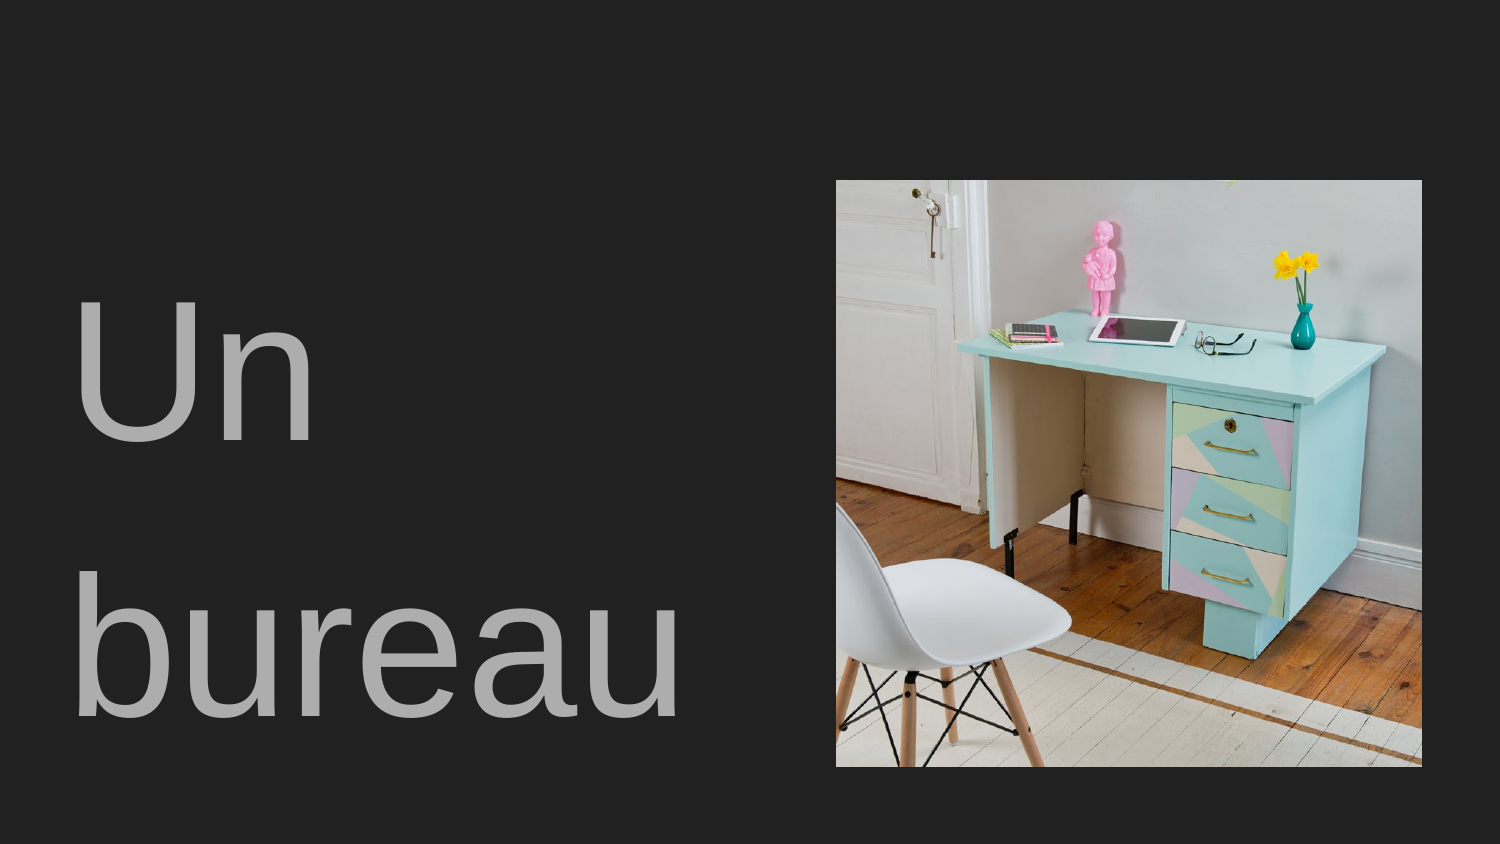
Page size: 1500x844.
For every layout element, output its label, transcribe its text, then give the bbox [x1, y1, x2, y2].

list Un bureau [51, 189, 708, 750]
picture [835, 180, 1422, 767]
